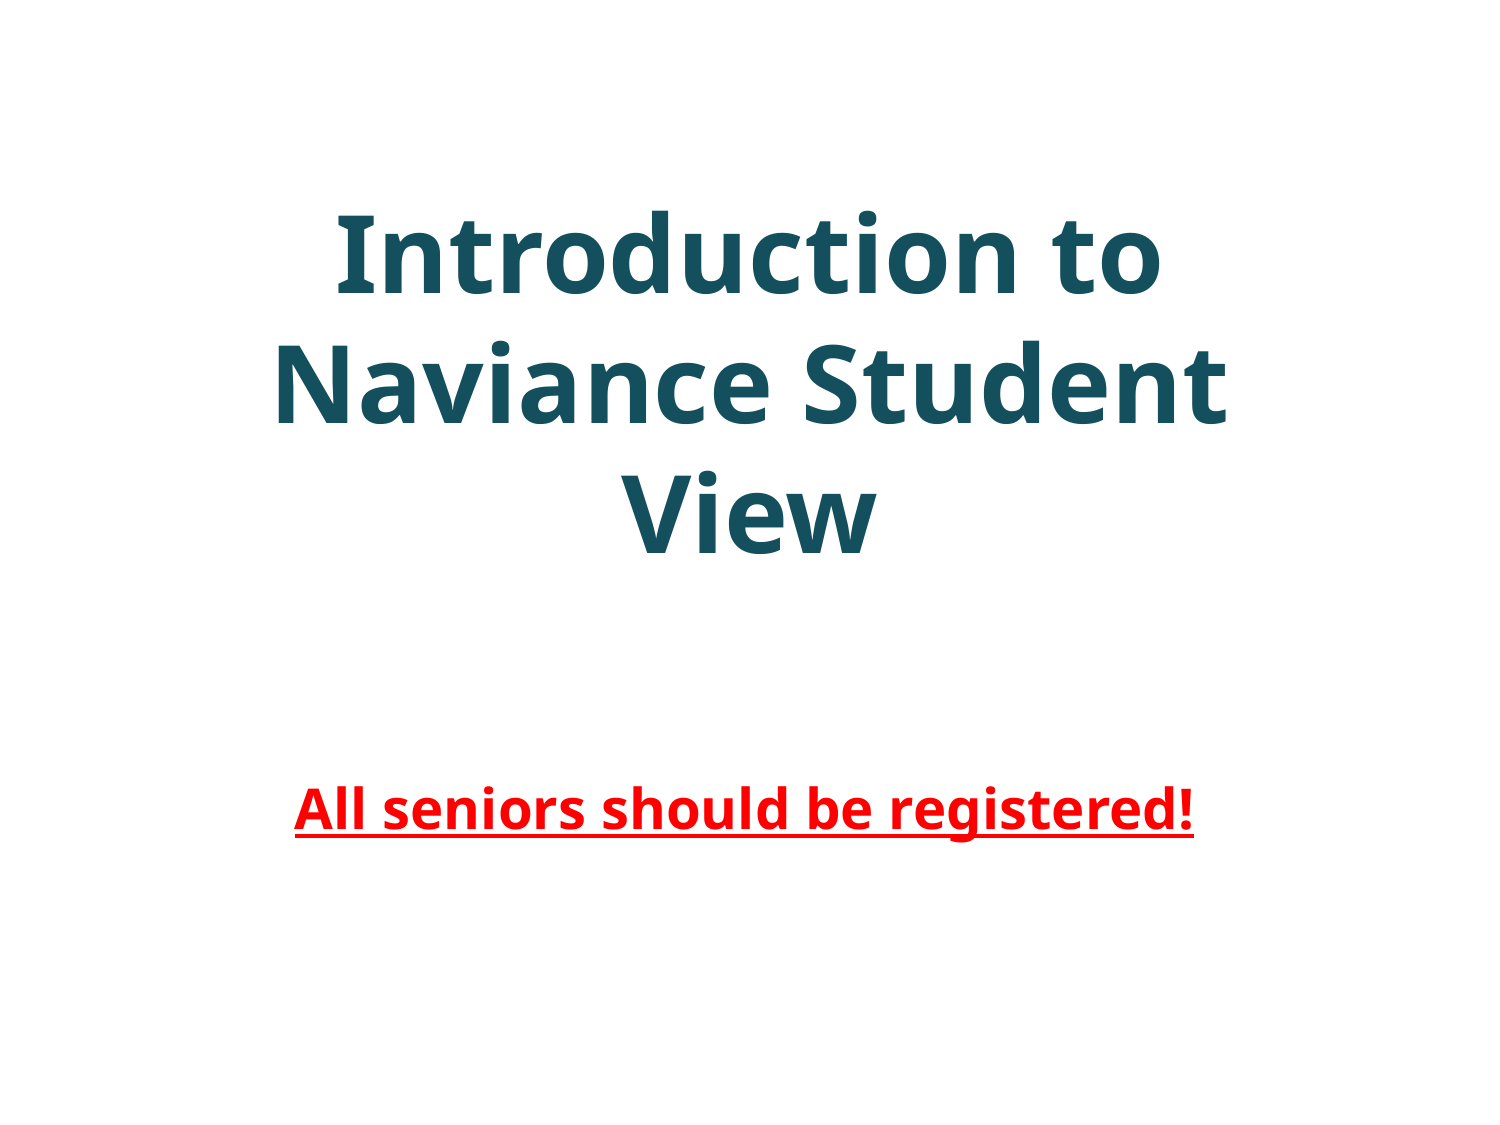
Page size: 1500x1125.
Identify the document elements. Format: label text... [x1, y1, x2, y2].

subtitle All seniors should be registered! [112, 765, 1388, 963]
title Introduction to Naviance Student View [112, 412, 1388, 713]
